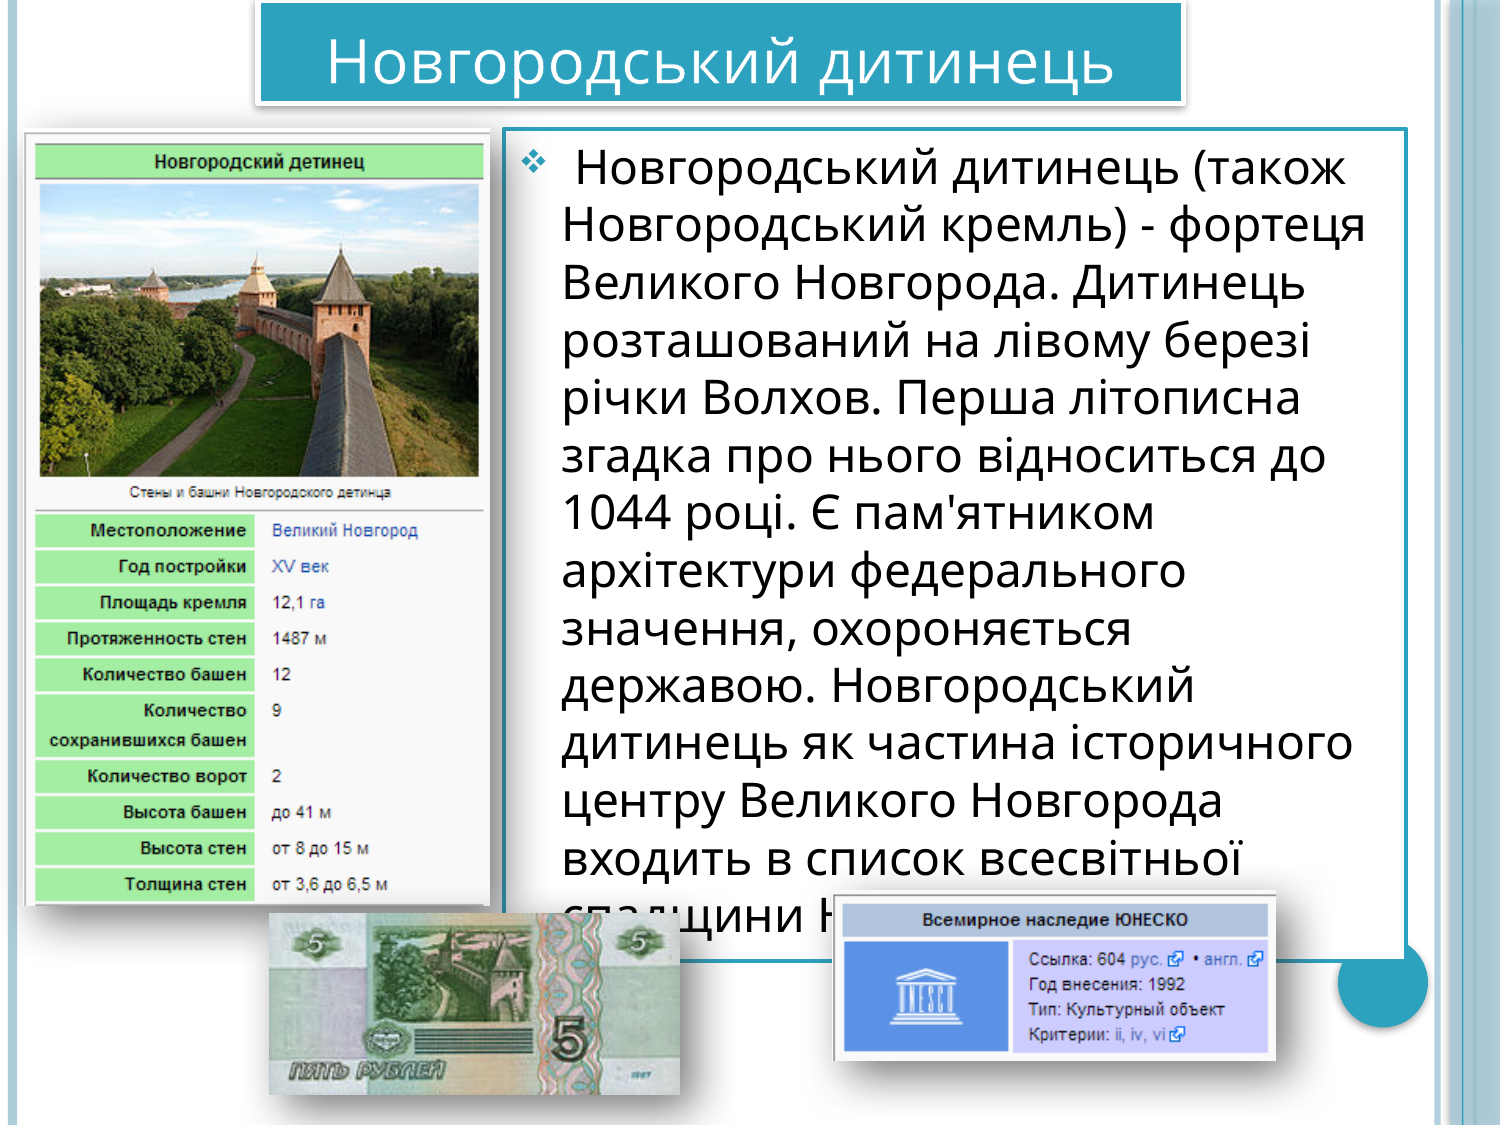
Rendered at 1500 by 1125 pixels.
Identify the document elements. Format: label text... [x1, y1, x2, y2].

picture [22, 128, 490, 906]
list Новгородський дитинець (також Новгородський кремль) - фортеця Великого Новгорода. Дитинець розташований на лівому березі річки Волхов. Перша літописна згадка про нього відноситься до 1044 році. Є пам'ятником архітектури федерального значення, охороняється державою. Новгородський дитинець як частина історичного центру Великого Новгорода входить в список всесвітньої спадщини ЮНЕСКО [521, 127, 1408, 963]
picture [268, 913, 681, 1096]
title Новгородський дитинець [255, 0, 1186, 106]
picture [831, 890, 1277, 1062]
